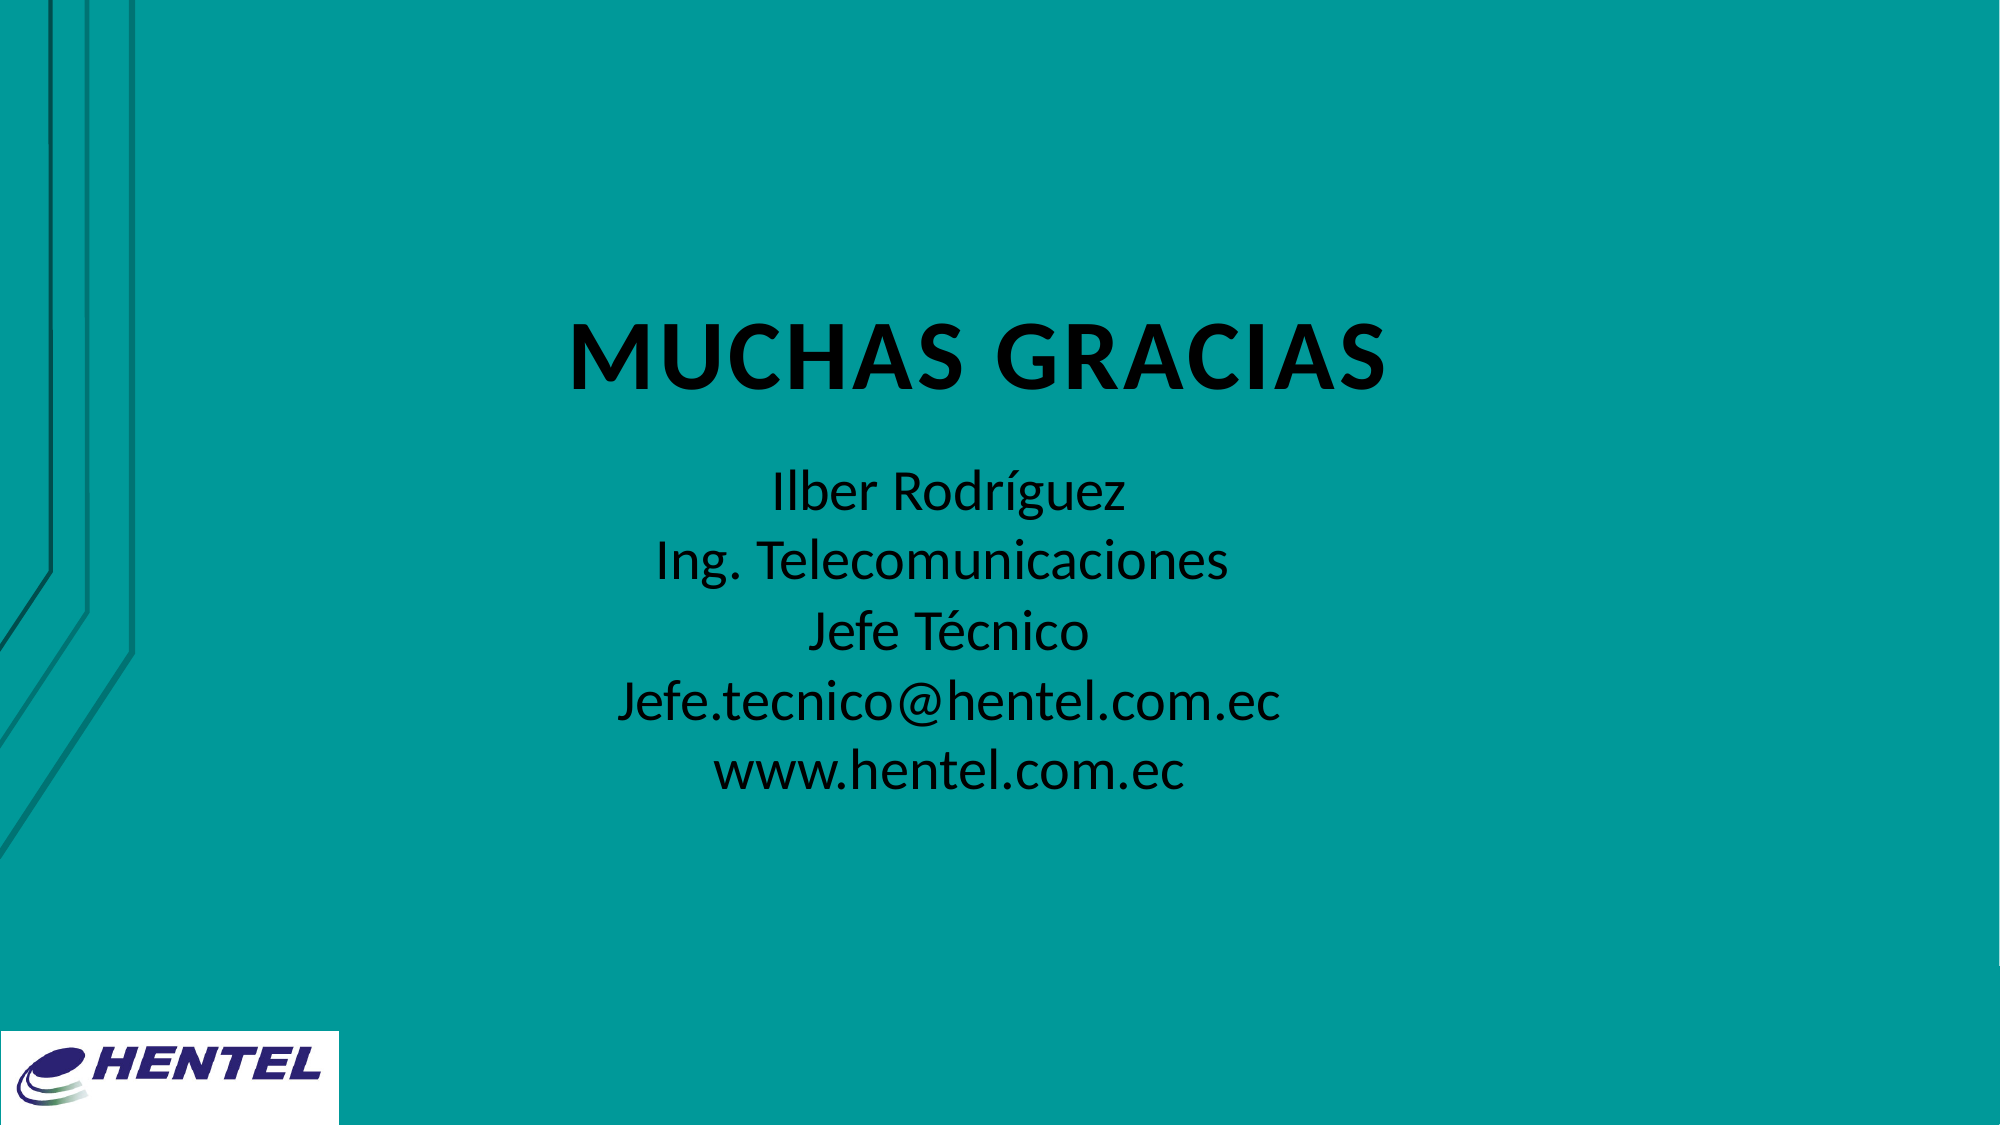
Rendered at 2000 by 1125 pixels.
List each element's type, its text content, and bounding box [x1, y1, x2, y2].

text_box Ilber Rodríguez Ing. Telecomunicaciones Jefe Técnico Jefe.tecnico@hentel.com.ec www.hentel.com.ec [574, 444, 1325, 809]
title MUCHAS GRACIAS [302, 326, 1653, 421]
picture [0, 1031, 339, 1125]
